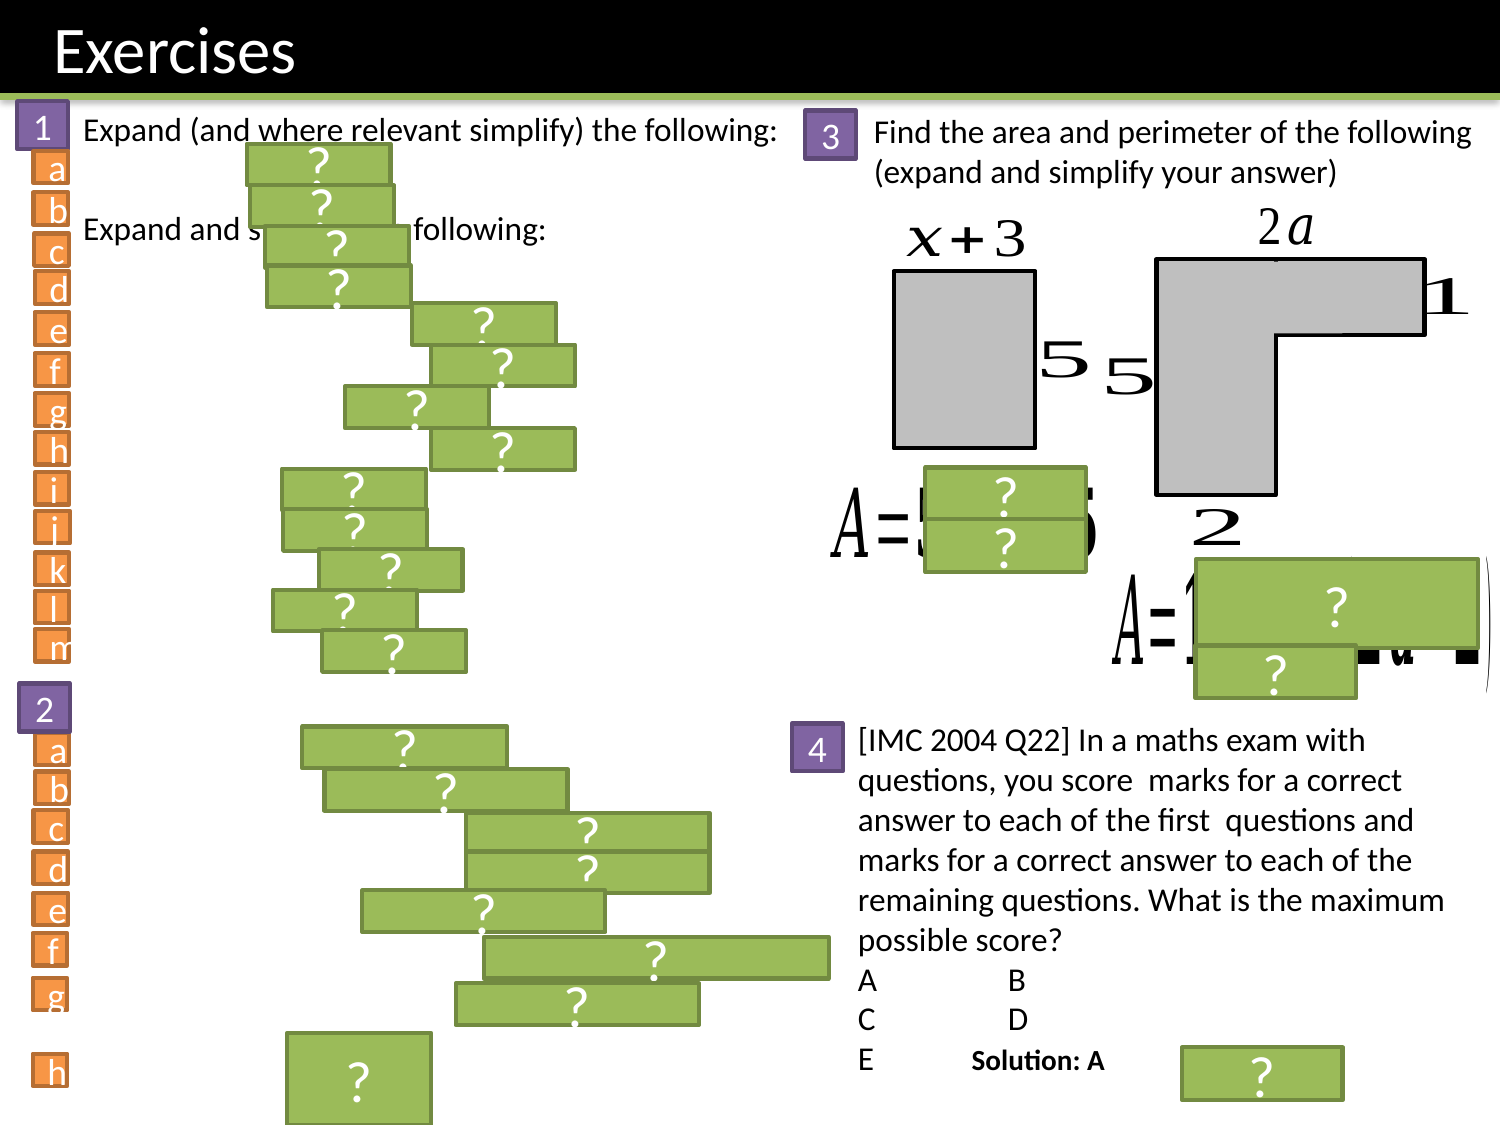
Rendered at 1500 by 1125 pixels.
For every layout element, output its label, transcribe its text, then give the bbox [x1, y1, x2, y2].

text_box d [31, 849, 70, 886]
text_box g [33, 391, 71, 428]
text_box i [33, 470, 71, 507]
text_box 1 [15, 107, 70, 151]
text_box ? [923, 517, 1088, 574]
text_box k [33, 550, 71, 587]
text_box ? [429, 426, 577, 472]
text_box ? [285, 1031, 433, 1125]
text_box 4 [790, 721, 845, 773]
text_box ? [482, 935, 831, 981]
text_box [1246, 260, 1345, 336]
text_box ? [265, 263, 413, 309]
text_box ? [322, 767, 570, 813]
text_box 3 [803, 108, 858, 161]
text_box a [31, 149, 70, 185]
text_box ? [1194, 557, 1480, 650]
text_box ? [1180, 1045, 1345, 1102]
text_box a [33, 734, 71, 767]
text_box e [33, 310, 71, 347]
text_box ? [360, 888, 607, 934]
text_box ? [317, 547, 465, 593]
text_box f [31, 931, 69, 968]
text_box c [31, 808, 70, 845]
text_box ? [320, 628, 468, 674]
text_box m [33, 627, 71, 664]
text_box b [33, 769, 71, 806]
text_box ? [280, 467, 428, 512]
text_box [0, 0, 1500, 99]
text_box [892, 269, 1037, 450]
text_box [1154, 257, 1278, 497]
text_box 2 [17, 681, 72, 734]
text_box e [31, 891, 70, 927]
text_box ? [248, 183, 396, 229]
text_box ? [410, 301, 558, 347]
text_box j [33, 509, 72, 545]
text_box b [31, 190, 70, 227]
text_box ? [1193, 643, 1358, 700]
text_box g [31, 976, 69, 1012]
text_box ? [923, 465, 1088, 518]
text_box ? [429, 343, 577, 388]
text_box Find the area and perimeter of the following (expand and simplify your answer) [859, 106, 1500, 198]
text_box ? [454, 981, 701, 1027]
text_box h [31, 1052, 69, 1088]
text_box ? [281, 507, 429, 553]
text_box f [33, 351, 71, 388]
text_box ? [343, 384, 491, 430]
text_box ? [464, 811, 712, 849]
text_box ? [245, 142, 393, 187]
text_box ? [263, 224, 411, 270]
text_box d [33, 269, 71, 306]
text_box h [33, 430, 71, 467]
text_box ? [300, 724, 509, 770]
text_box l [33, 589, 71, 625]
text_box ? [464, 849, 712, 895]
text_box c [32, 231, 71, 268]
text_box ? [271, 588, 419, 633]
text_box [1274, 257, 1427, 337]
